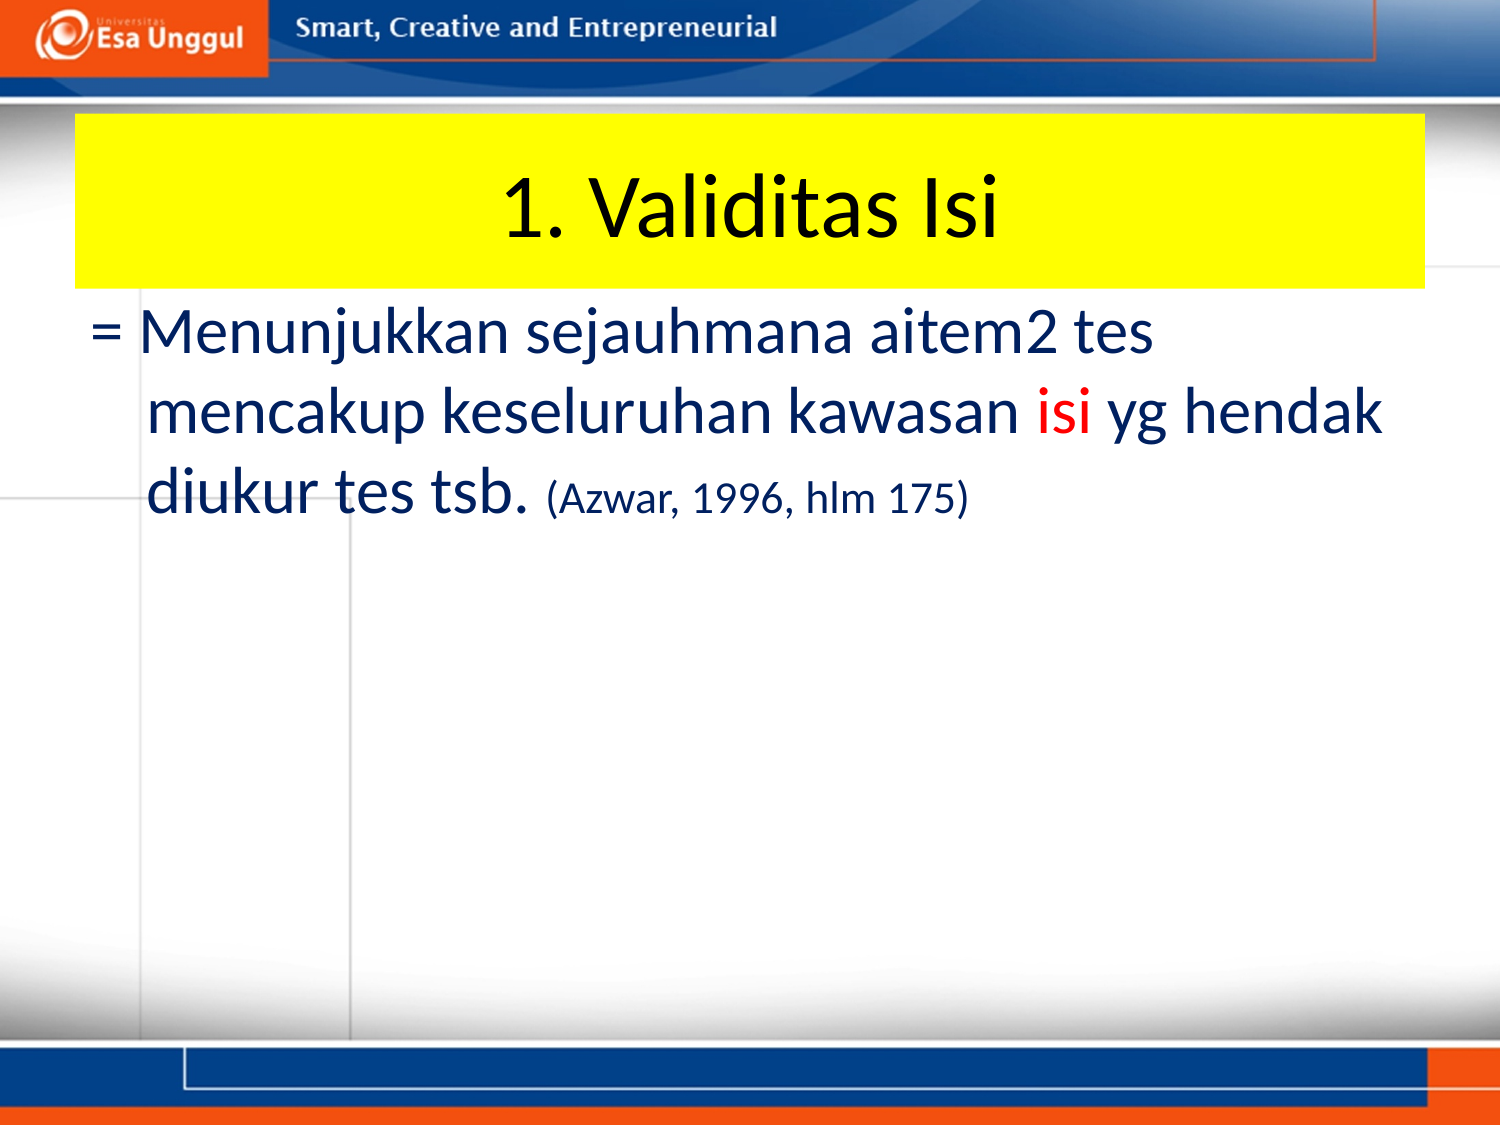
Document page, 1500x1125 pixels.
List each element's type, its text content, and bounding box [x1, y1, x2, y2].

list = Menunjukkan sejauhmana aitem2 tes mencakup keseluruhan kawasan isi yg hendak diukur tes tsb. (Azwar, 1996, hlm 175) [75, 278, 1425, 1079]
title 1. Validitas Isi [75, 113, 1425, 278]
picture [0, 0, 1500, 1125]
